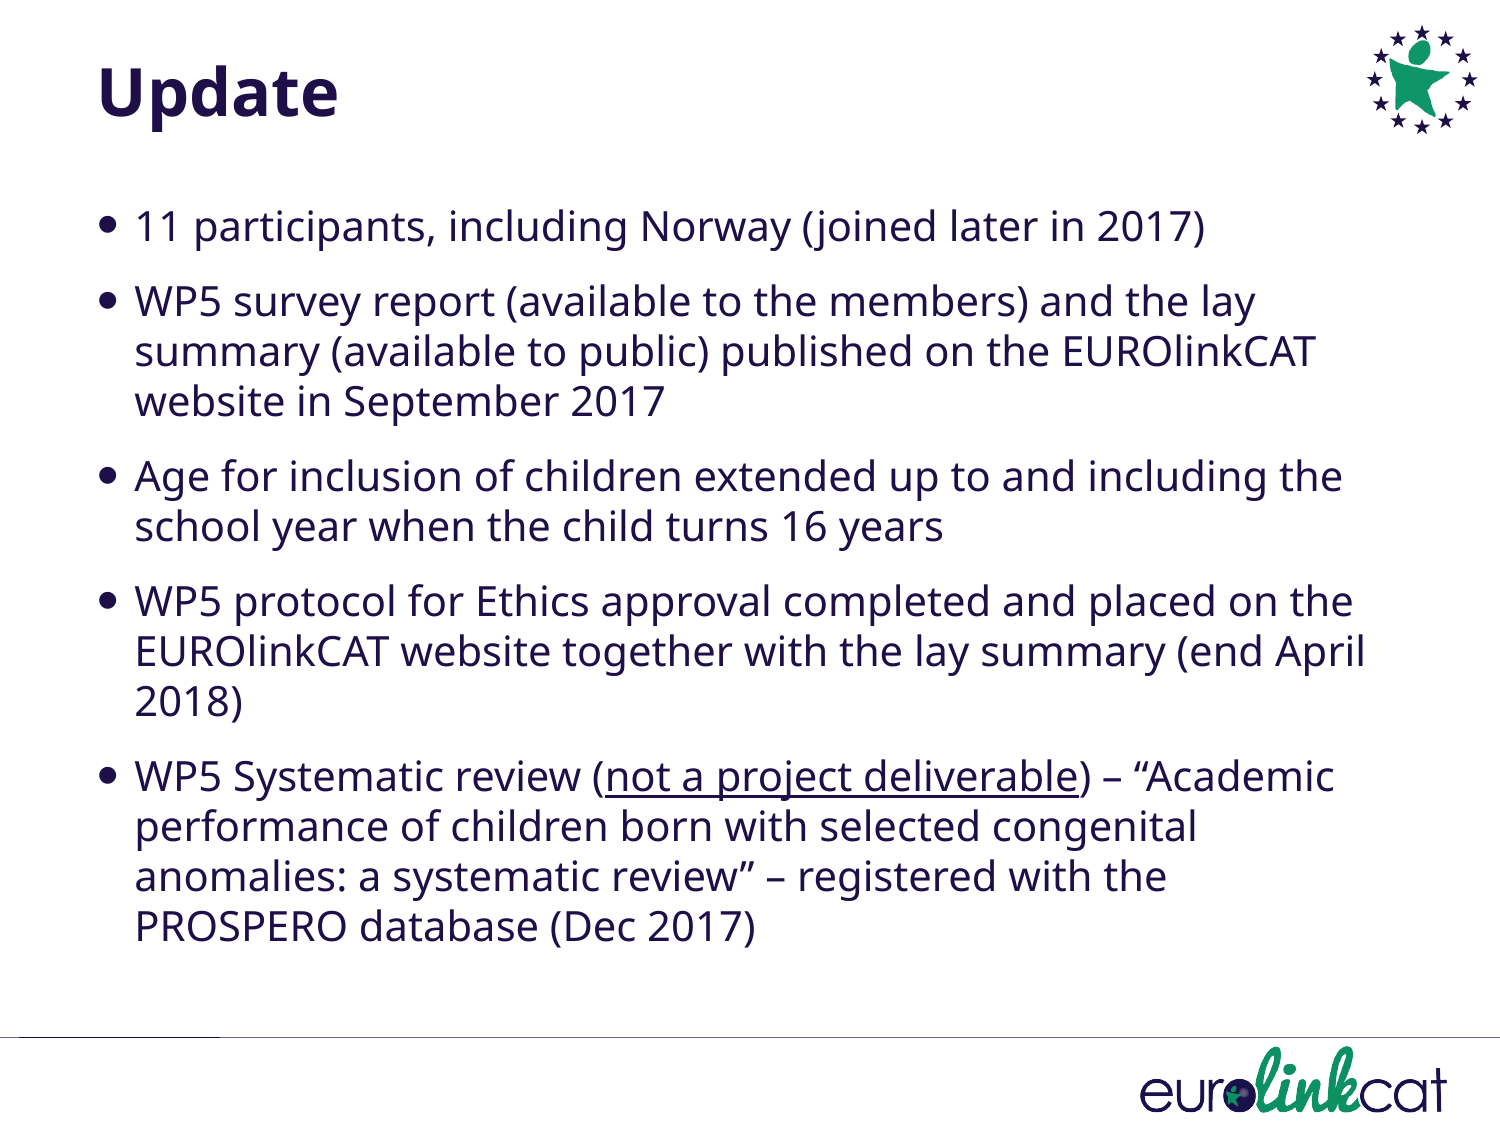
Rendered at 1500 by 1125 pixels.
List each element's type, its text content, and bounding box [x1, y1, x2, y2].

title Update [81, 42, 1322, 185]
picture [1140, 1046, 1447, 1113]
list 11 participants, including Norway (joined later in 2017) WP5 survey report (available to the members) and the lay summary (available to public) published on the EUROlinkCAT website in September 2017 Age for inclusion of children extended up to and including the school year when the child turns 16 years WP5 protocol for Ethics approval completed and placed on the EUROlinkCAT website together with the lay summary (end April 2018) WP5 Systematic review (not a project deliverable) – “Academic performance of children born with selected congenital anomalies: a systematic review” – registered with the PROSPERO database (Dec 2017) [81, 191, 1388, 976]
